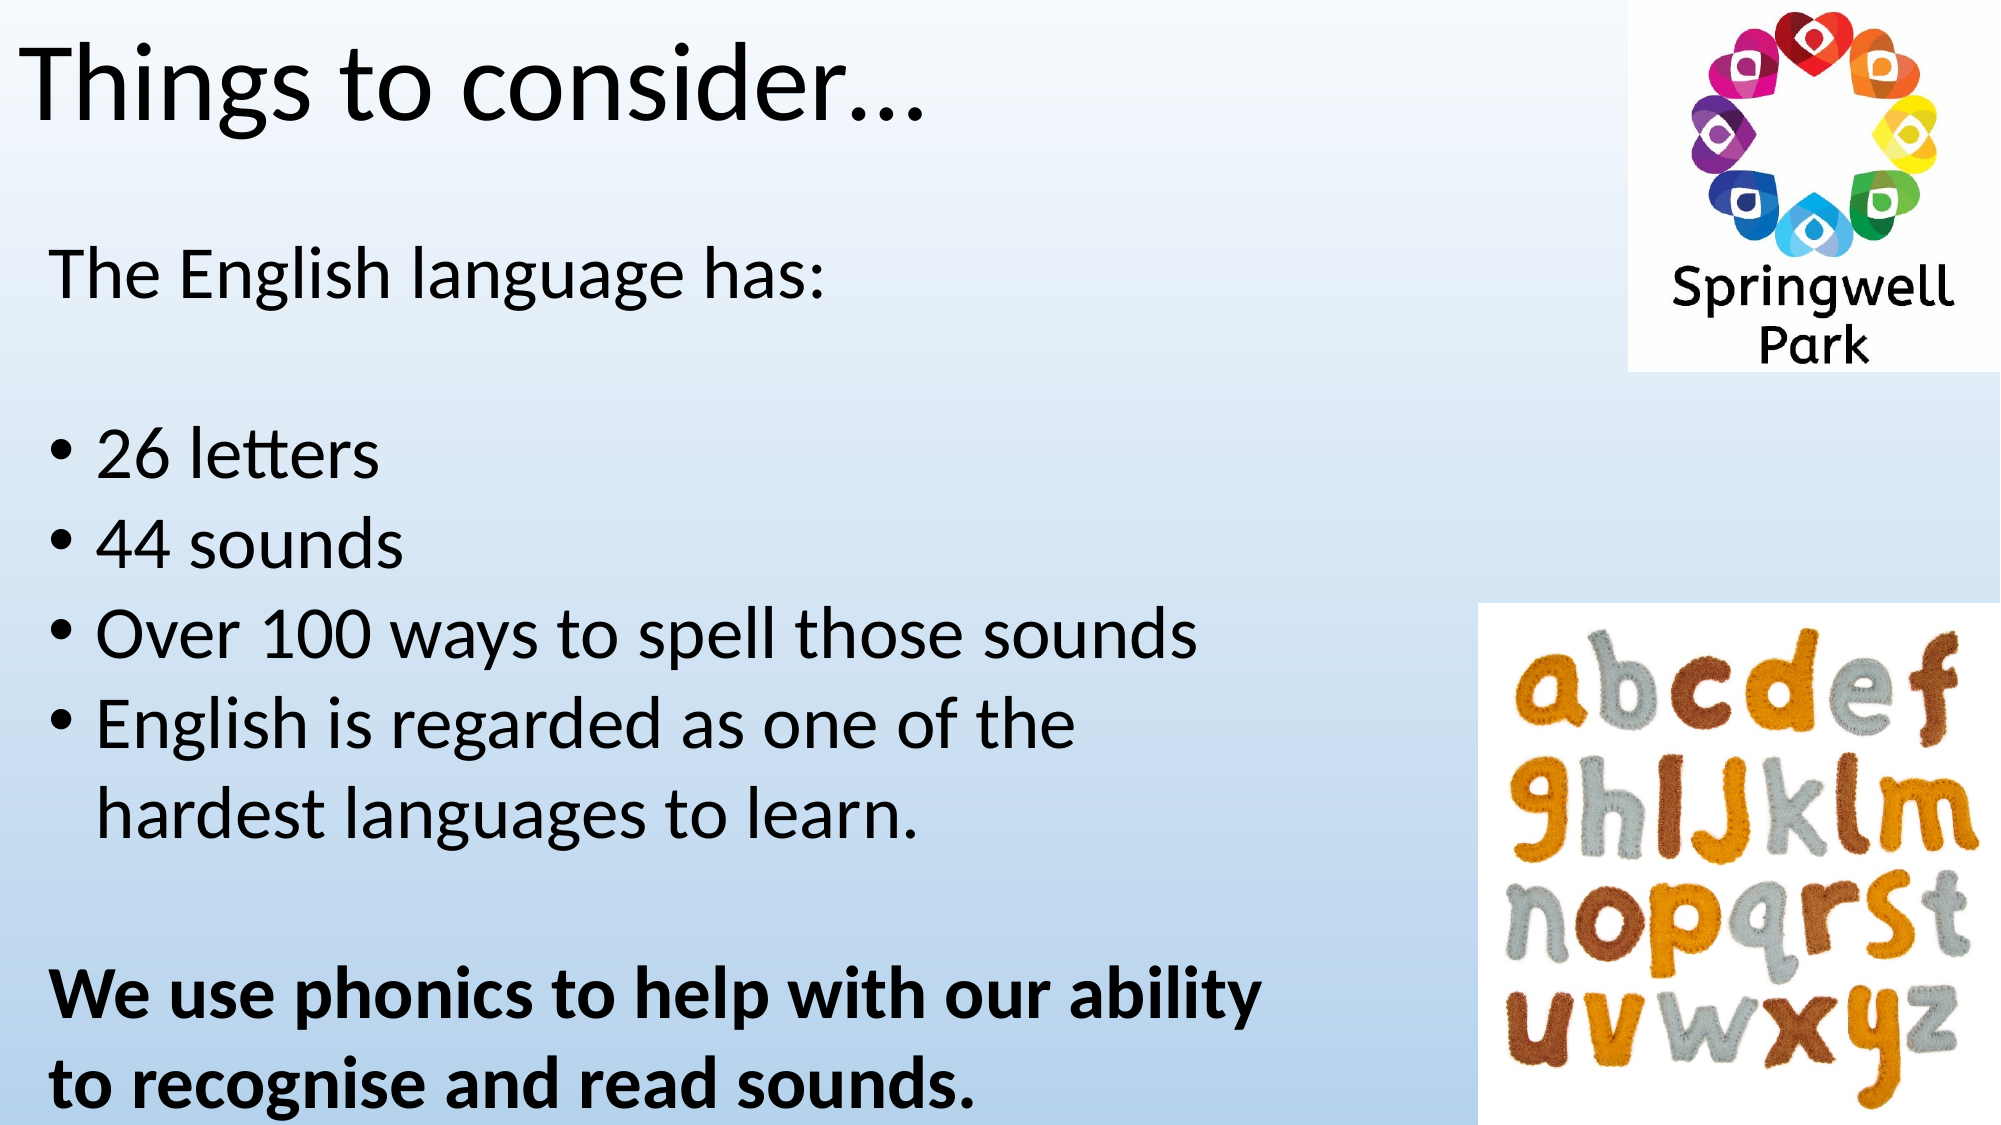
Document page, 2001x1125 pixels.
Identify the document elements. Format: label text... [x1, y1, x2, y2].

text_box Things to consider… [3, 0, 943, 150]
picture [1628, 0, 2000, 372]
text_box The English language has: 26 letters 44 sounds Over 100 ways to spell those sounds English is regarded as one of the hardest languages to learn. We use phonics to help with our ability to recognise and read sounds. [33, 216, 1297, 1125]
picture [1478, 603, 2000, 1125]
